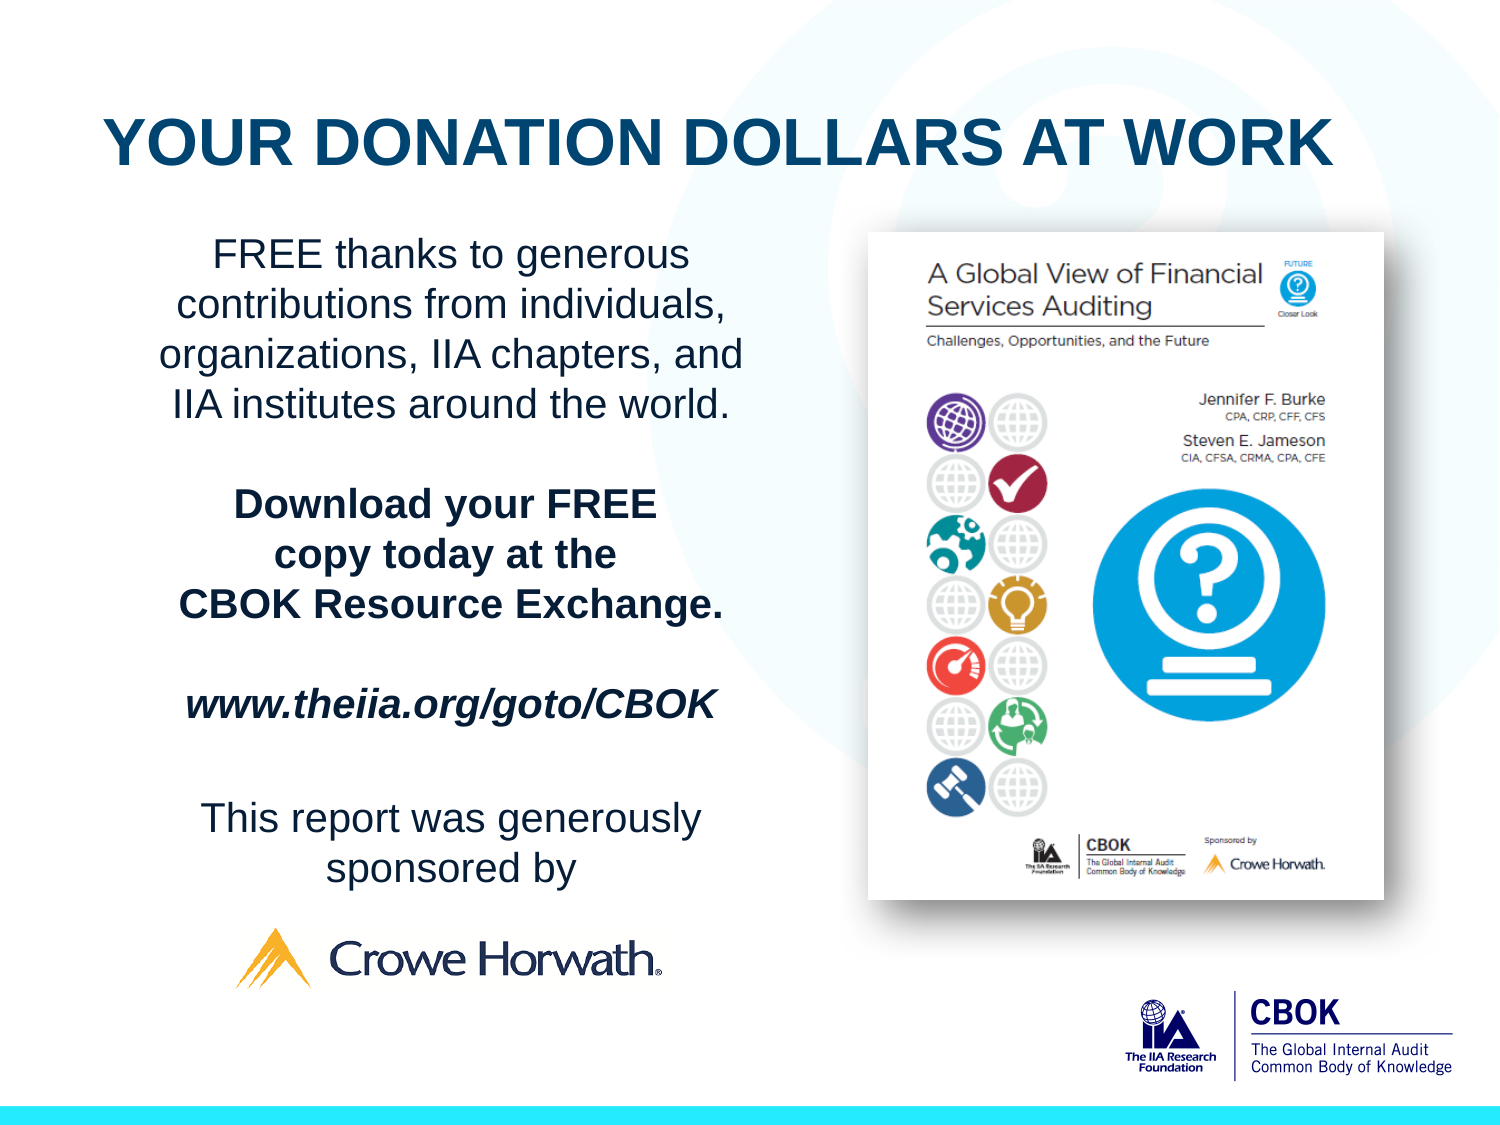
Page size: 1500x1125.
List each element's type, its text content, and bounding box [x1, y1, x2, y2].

picture [0, 0, 1500, 1125]
text_box FREE thanks to generous contributions from individuals, organizations, IIA chapters, and IIA institutes around the world. Download your FREE copy today at the CBOK Resource Exchange. www.theiia.org/goto/CBOK [136, 219, 767, 735]
text_box This report was generously sponsored by [150, 783, 753, 898]
title YOUR DONATION DOLLARS AT WORK [44, 45, 1395, 233]
